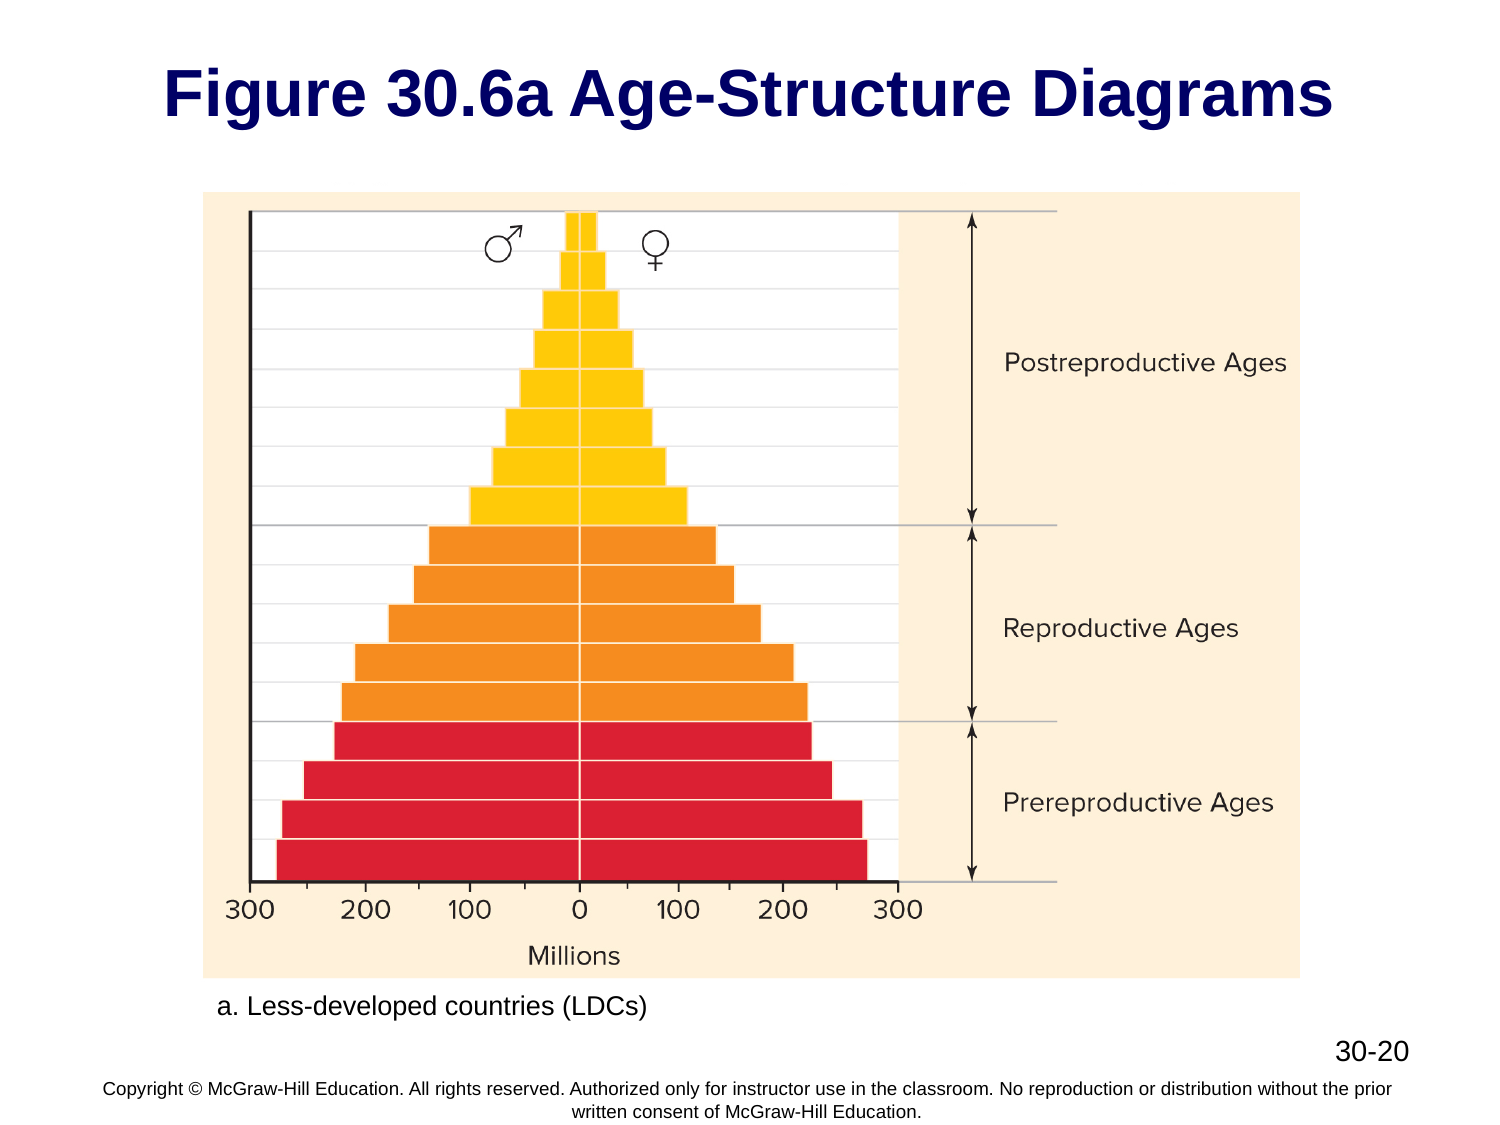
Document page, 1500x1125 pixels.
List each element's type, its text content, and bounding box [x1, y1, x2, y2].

title Figure 30.6a Age-Structure Diagrams [75, 19, 1425, 161]
list Less-developed countries (LDCs) [202, 998, 678, 1028]
picture [199, 181, 1301, 990]
